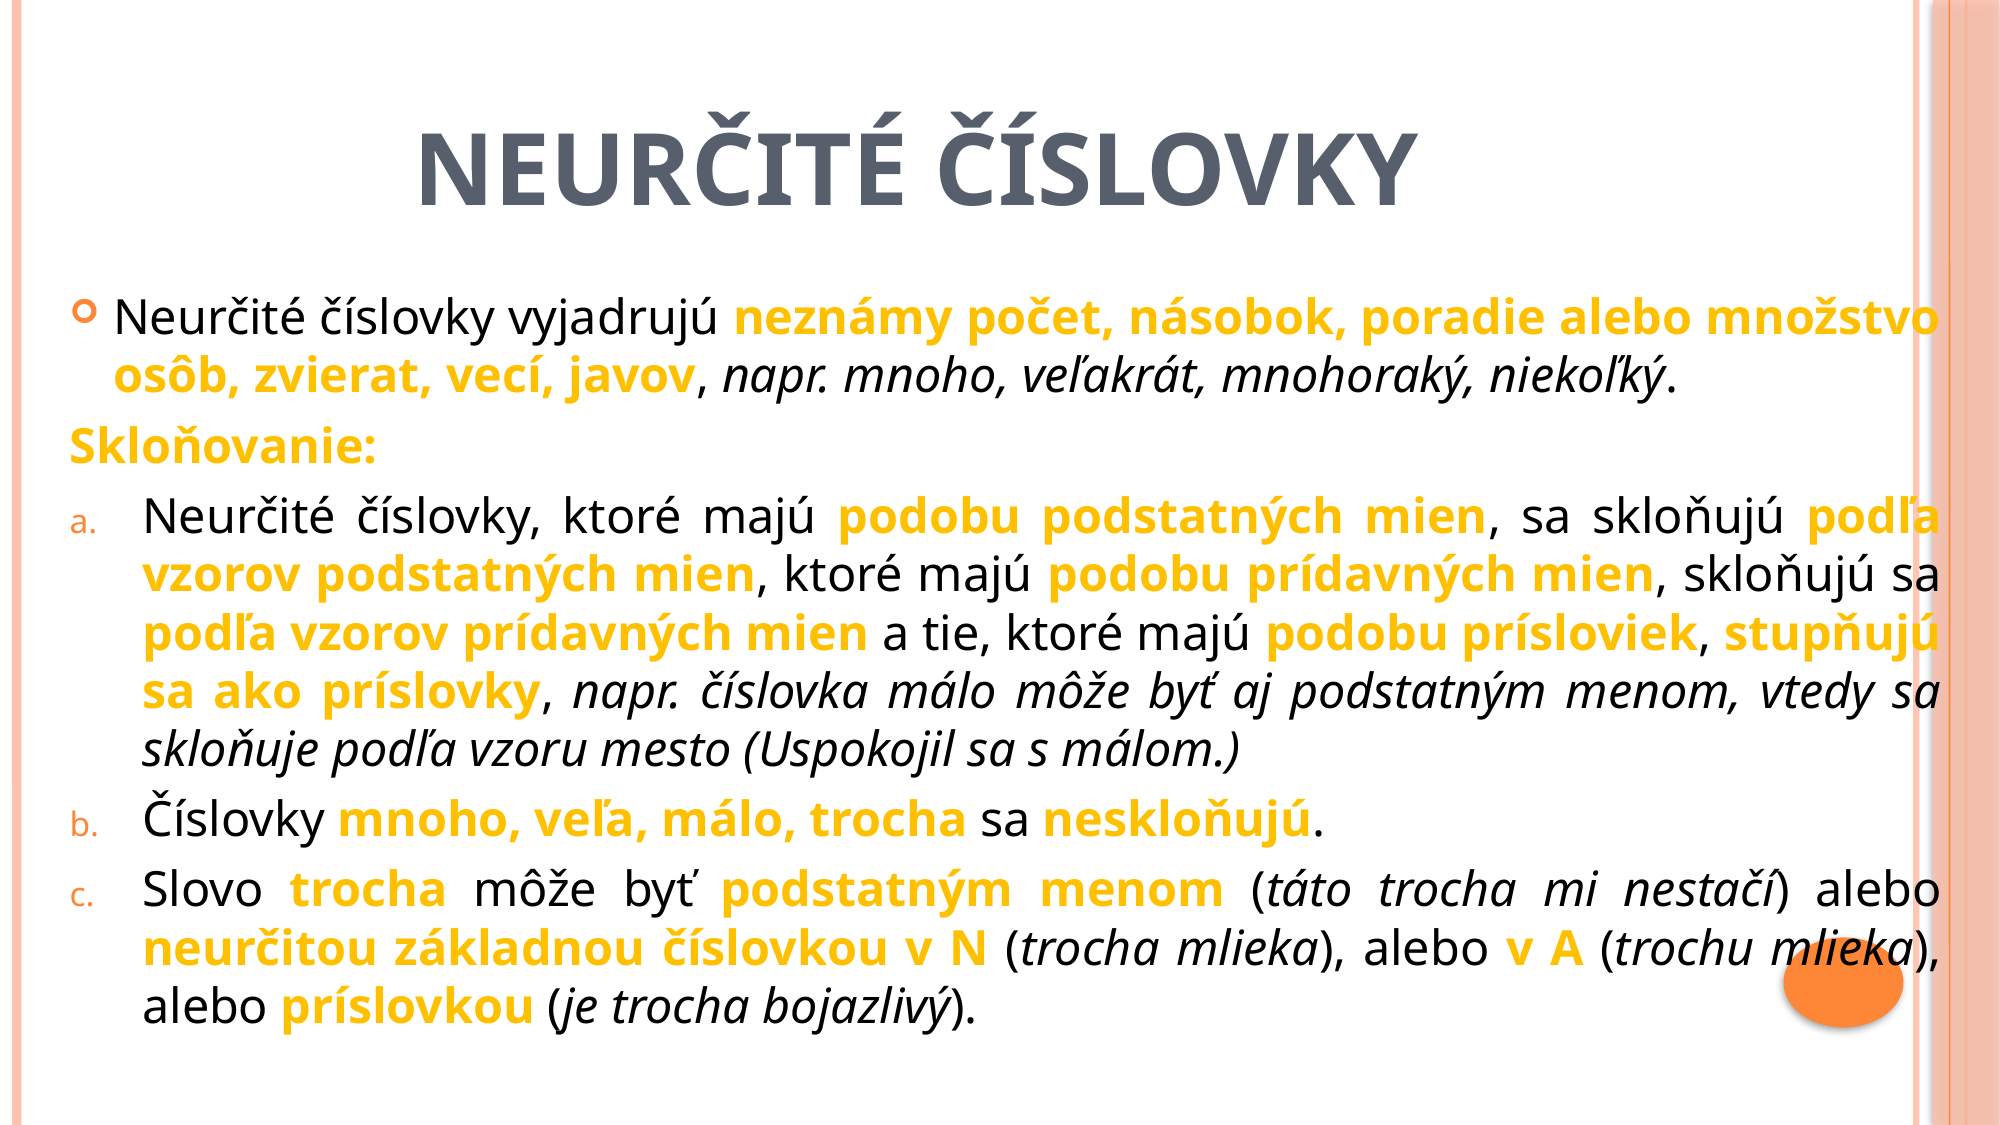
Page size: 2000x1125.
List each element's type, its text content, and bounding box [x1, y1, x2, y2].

list Neurčité číslovky vyjadrujú neznámy počet, násobok, poradie alebo množstvo osôb, zvierat, vecí, javov, napr. mnoho, veľakrát, mnohoraký, niekoľký. Skloňovanie: Neurčité číslovky, ktoré majú podobu podstatných mien, sa skloňujú podľa vzorov podstatných mien, ktoré majú podobu prídavných mien, skloňujú sa podľa vzorov prídavných mien a tie, ktoré majú podobu prísloviek, stupňujú sa ako príslovky, napr. číslovka málo môže byť aj podstatným menom, vtedy sa skloňuje podľa vzoru mesto (Uspokojil sa s málom.) Číslovky mnoho, veľa, málo, trocha sa neskloňujú. Slovo trocha môže byť podstatným menom (táto trocha mi nestačí) alebo neurčitou základnou číslovkou v N (trocha mlieka), alebo v A (trochu mlieka), alebo príslovkou (je trocha bojazlivý). [54, 278, 1957, 1083]
title Neurčité číslovky [99, 45, 1733, 233]
